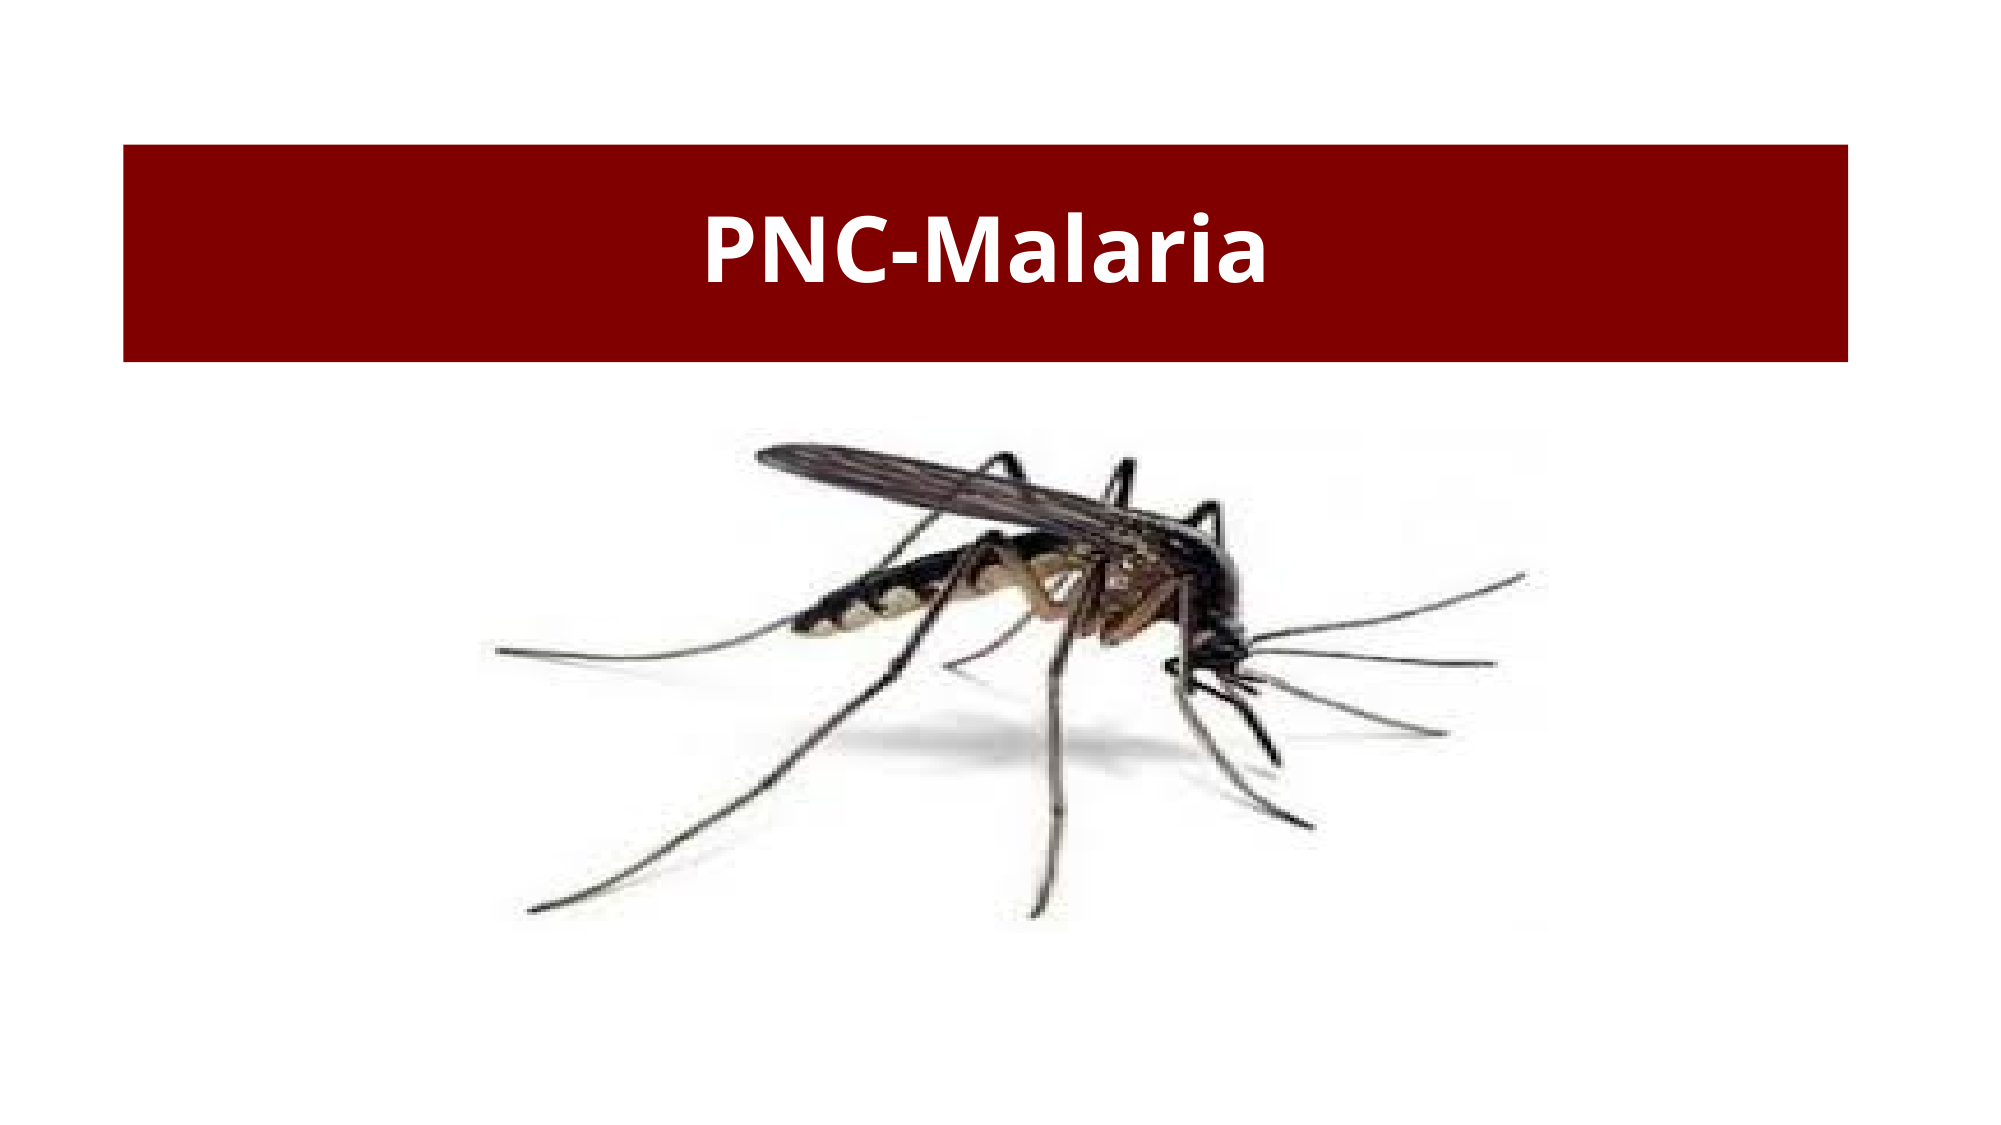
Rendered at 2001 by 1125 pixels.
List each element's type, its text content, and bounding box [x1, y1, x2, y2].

title PNC-Malaria [123, 144, 1849, 363]
picture [477, 428, 1549, 933]
